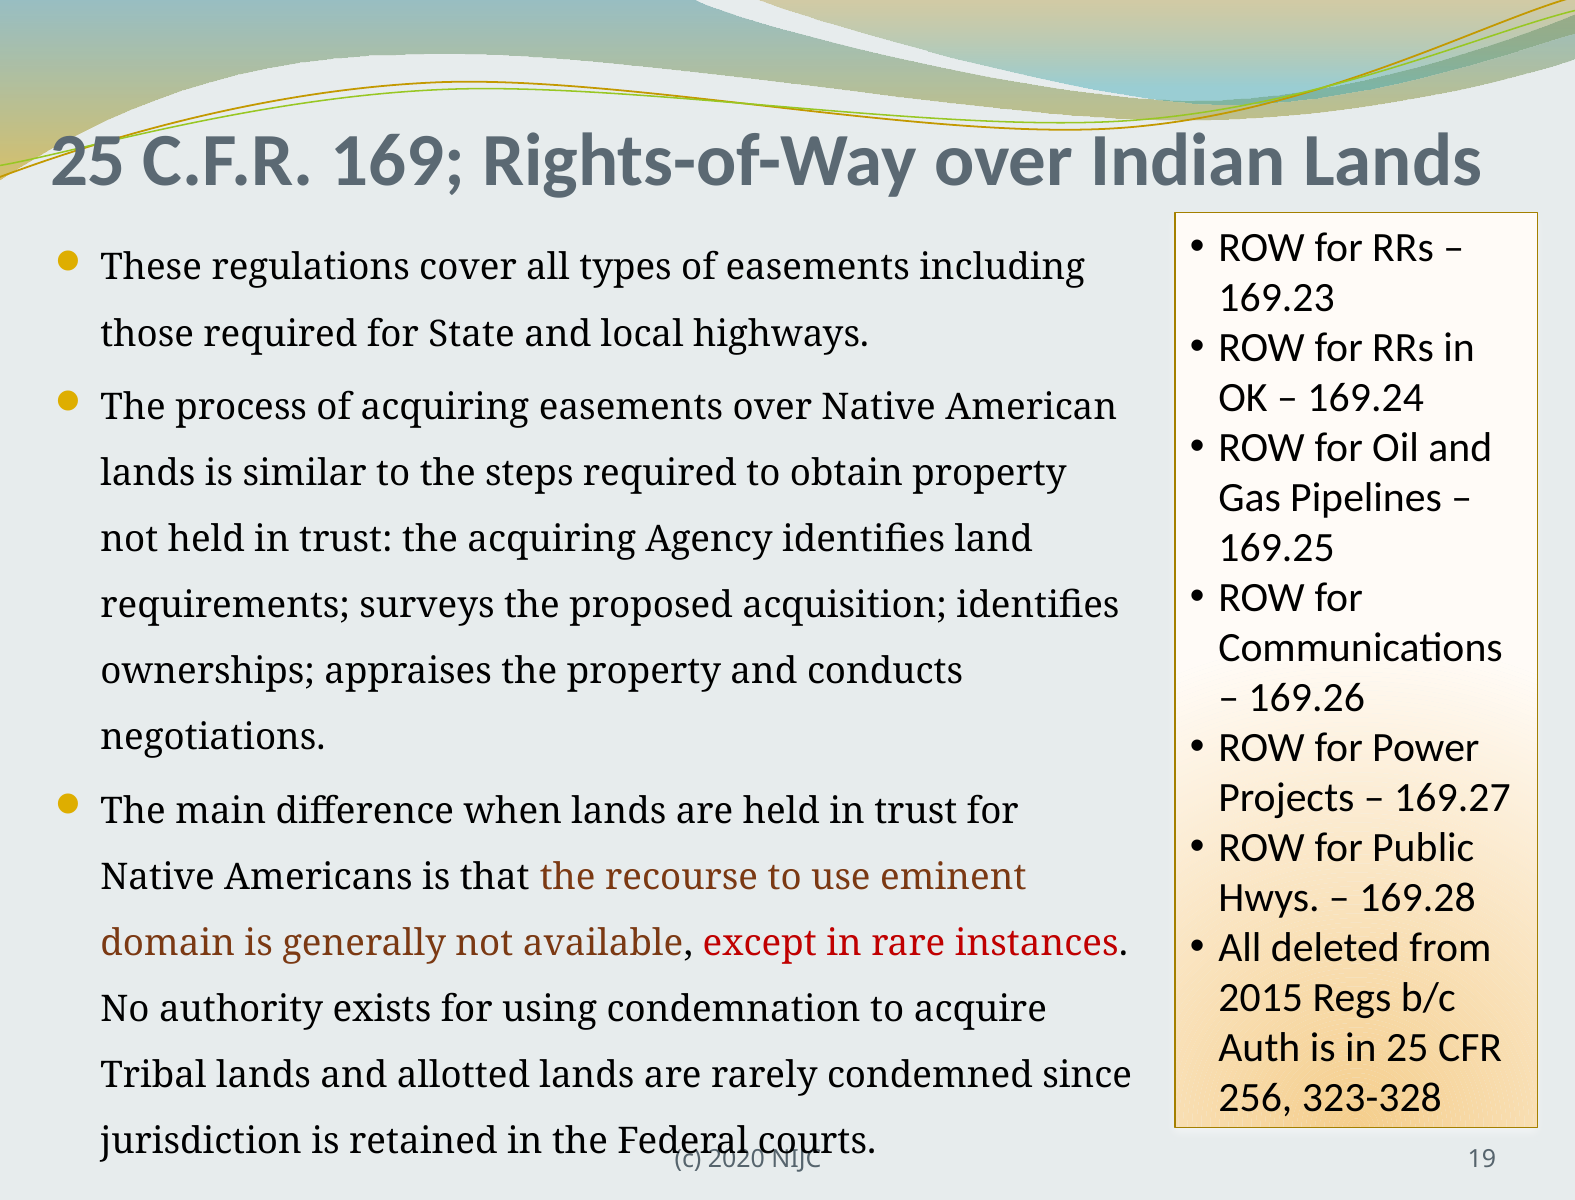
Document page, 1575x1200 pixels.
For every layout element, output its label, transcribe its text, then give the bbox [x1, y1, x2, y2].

title 25 C.F.R. 169; Rights-of-Way over Indian Lands [50, 0, 1513, 200]
footer (c) 2020 NIJC [459, 1112, 1037, 1177]
list These regulations cover all types of easements including those required for State and local highways. The process of acquiring easements over Native American lands is similar to the steps required to obtain property not held in trust: the acquiring Agency identifies land requirements; surveys the proposed acquisition; identifies ownerships; appraises the property and conducts negotiations. The main difference when lands are held in trust for Native Americans is that the recourse to use eminent domain is generally not available, except in rare instances. No authority exists for using condemnation to acquire Tribal lands and allotted lands are rarely condemned since jurisdiction is retained in the Federal courts. [39, 213, 1150, 1174]
text_box ROW for RRs – 169.23 ROW for RRs in OK – 169.24 ROW for Oil and Gas Pipelines – 169.25 ROW for Communications – 169.26 ROW for Power Projects – 169.27 ROW for Public Hwys. – 169.28 All deleted from 2015 Regs b/c Auth is in 25 CFR 256, 323-328 [1174, 212, 1538, 1128]
slide_number 19 [1365, 1112, 1497, 1177]
